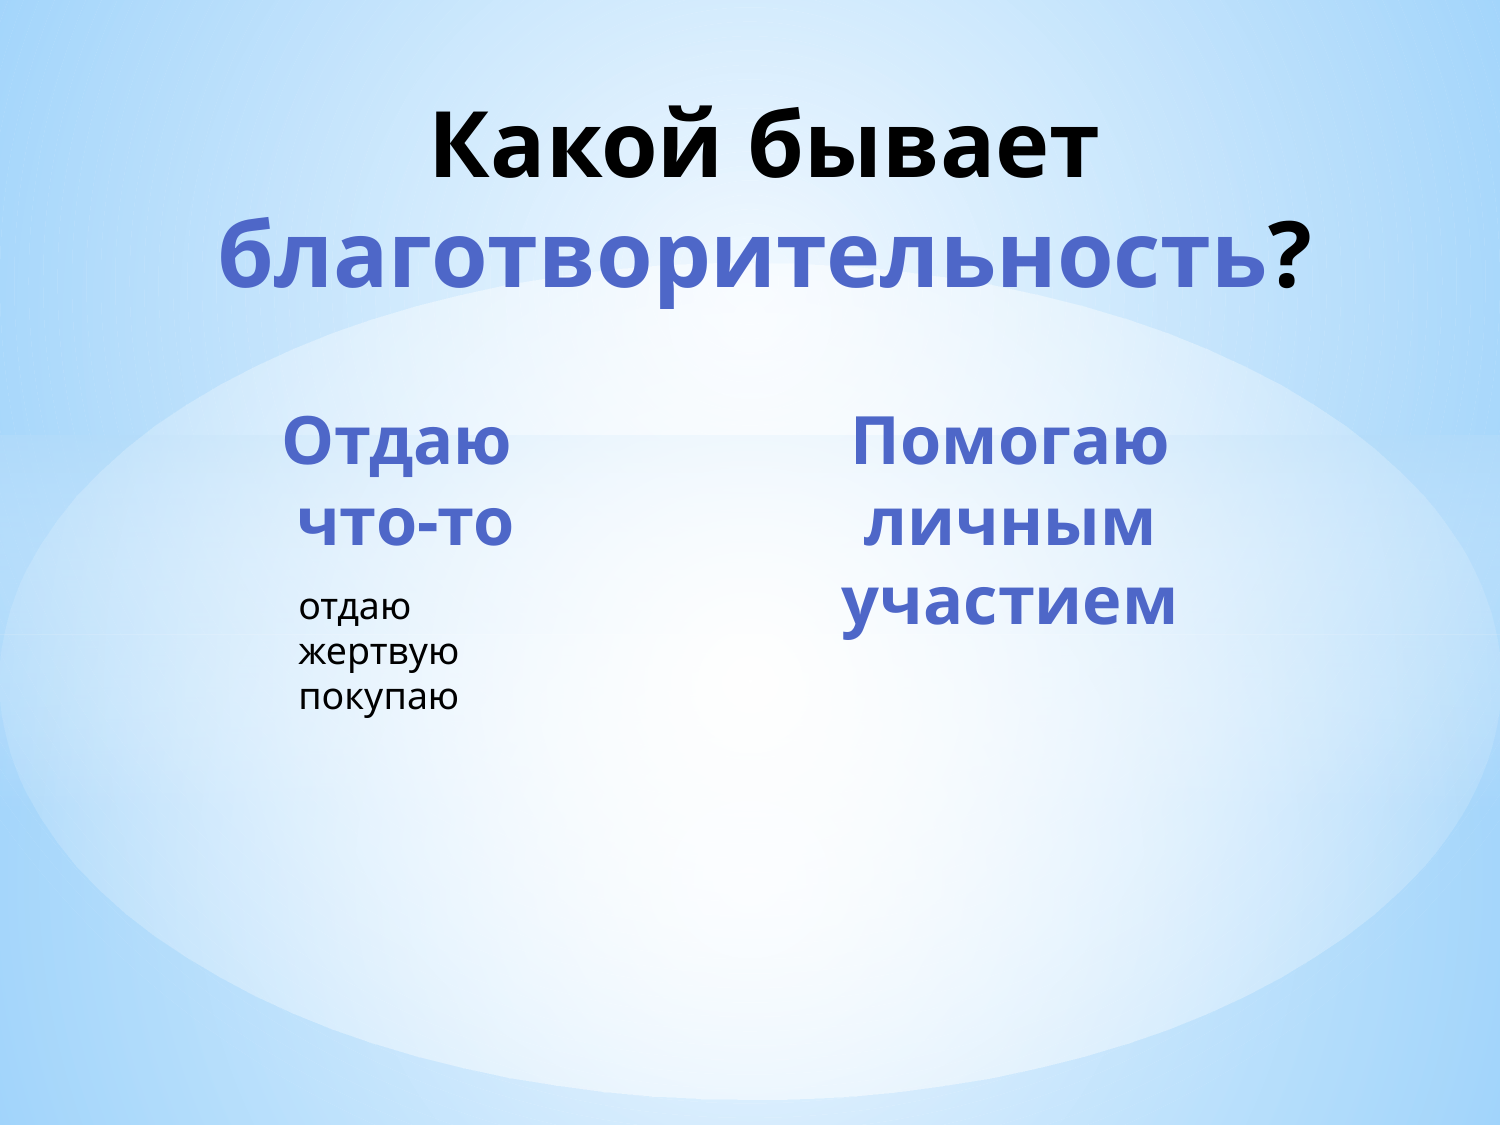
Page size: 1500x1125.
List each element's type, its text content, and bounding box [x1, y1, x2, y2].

text_box Помогаю личным участием [732, 390, 1288, 646]
title Какой бывает благотворительность? [0, 78, 1500, 373]
text_box отдаю жертвую покупаю [283, 574, 484, 725]
text_box Отдаю что-то [127, 390, 684, 566]
